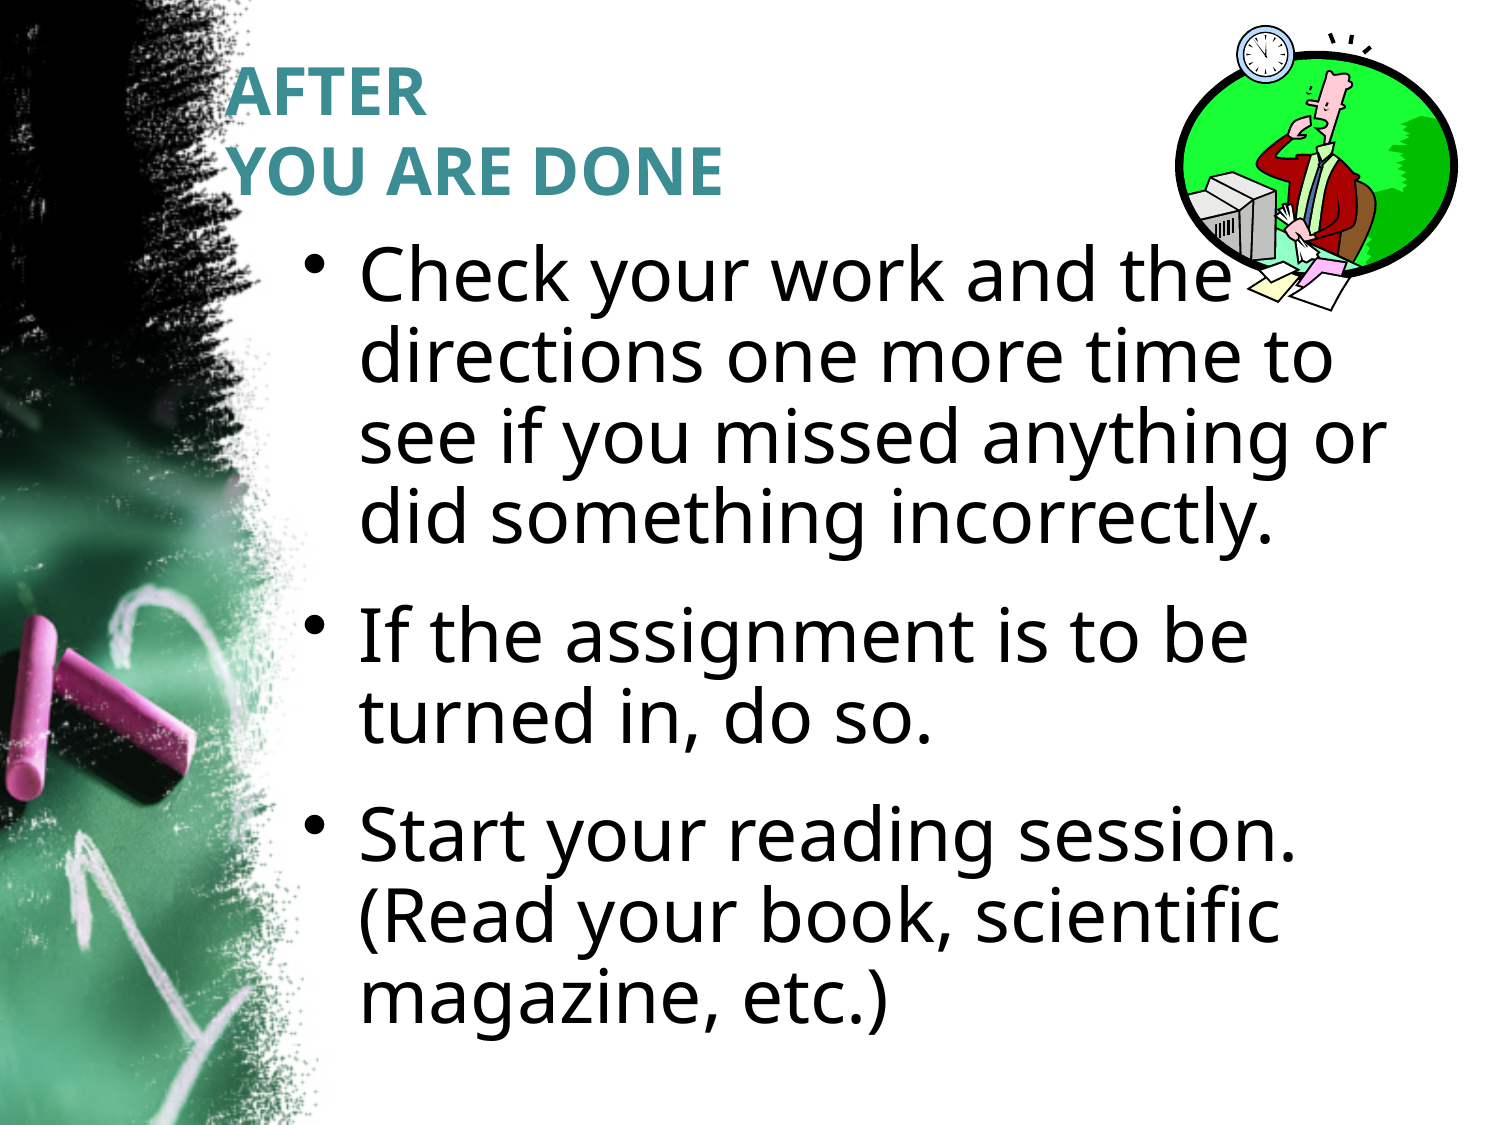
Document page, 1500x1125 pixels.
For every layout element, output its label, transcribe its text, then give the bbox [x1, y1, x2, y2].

picture [0, 0, 1500, 1125]
list Check your work and the directions one more time to see if you missed anything or did something incorrectly. If the assignment is to be turned in, do so. Start your reading session. (Read your book, scientific magazine, etc.) [287, 228, 1426, 1050]
title AFTER YOU ARE DONE [209, 60, 1169, 198]
